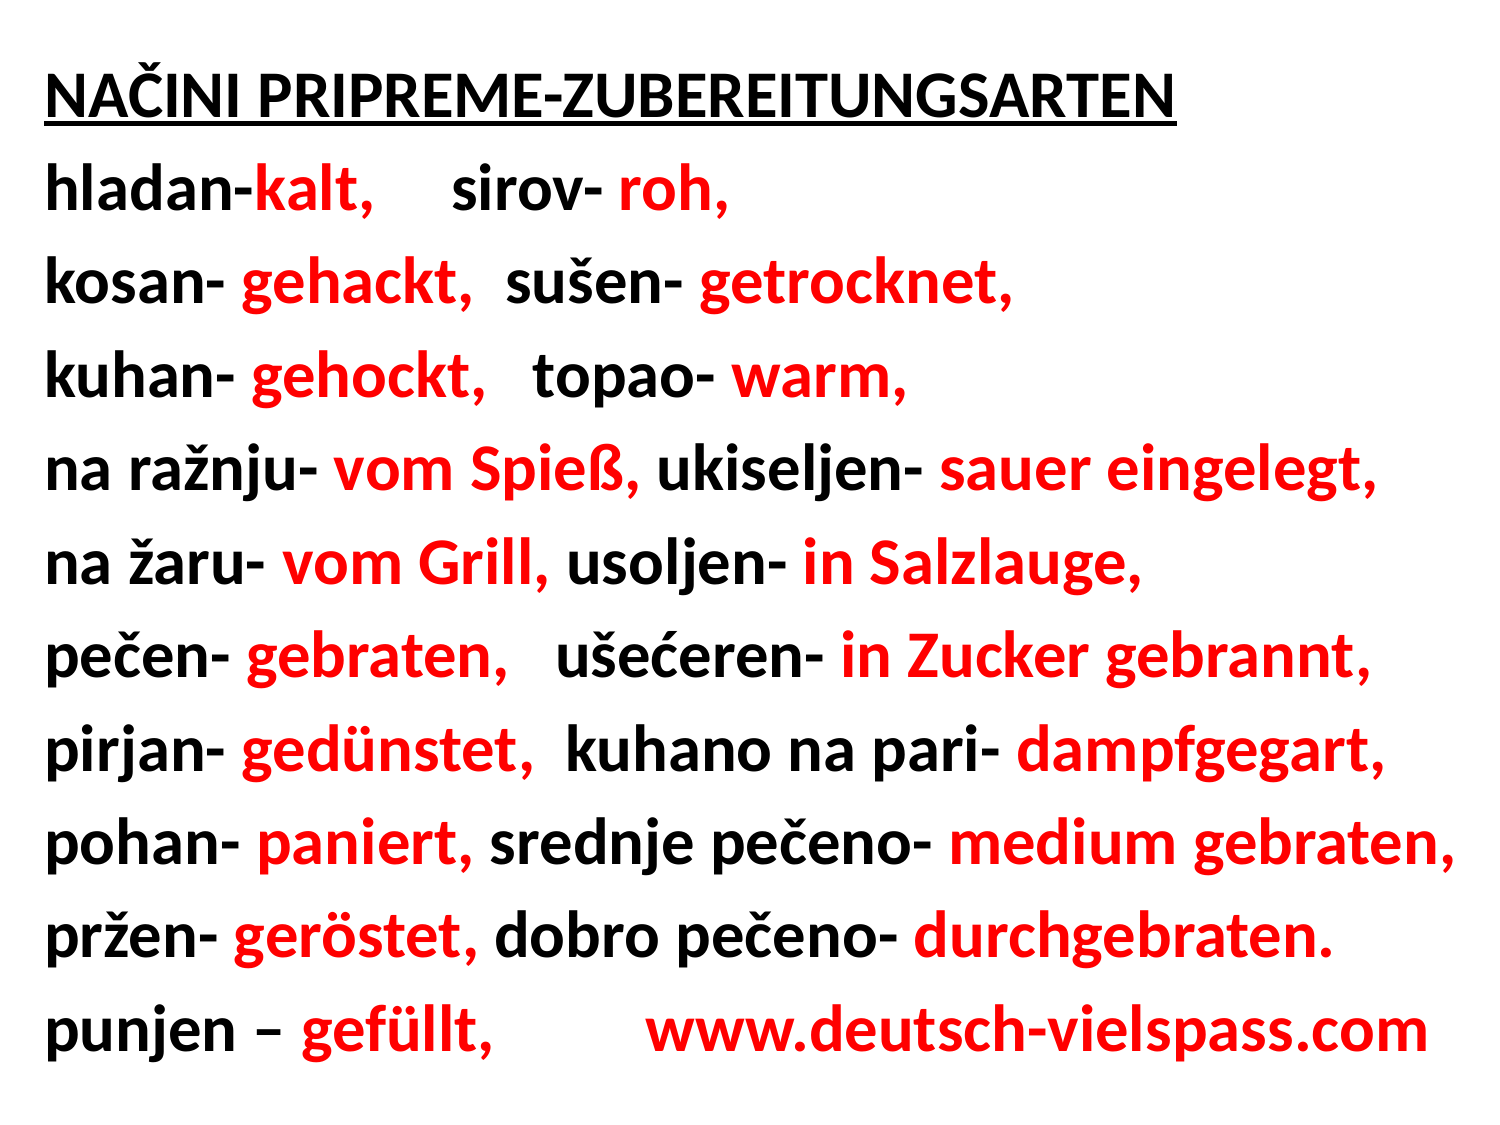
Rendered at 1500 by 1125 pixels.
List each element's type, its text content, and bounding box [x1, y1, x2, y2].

text_box [734, 486, 766, 639]
subtitle NAČINI PRIPREME-ZUBEREITUNGSARTEN hladan-kalt, sirov- roh, kosan- gehackt, sušen- getrocknet, kuhan- gehockt, topao- warm, na ražnju- vom Spieß, ukiseljen- sauer eingelegt, na žaru- vom Grill, usoljen- in Salzlauge, pečen- gebraten, ušećeren- in Zucker gebrannt, pirjan- gedünstet, kuhano na pari- dampfgegart, pohan- paniert, srednje pečeno- medium gebraten, pržen- geröstet, dobro pečeno- durchgebraten. punjen – gefüllt, www.deutsch-vielspass.com [29, 42, 1500, 1125]
